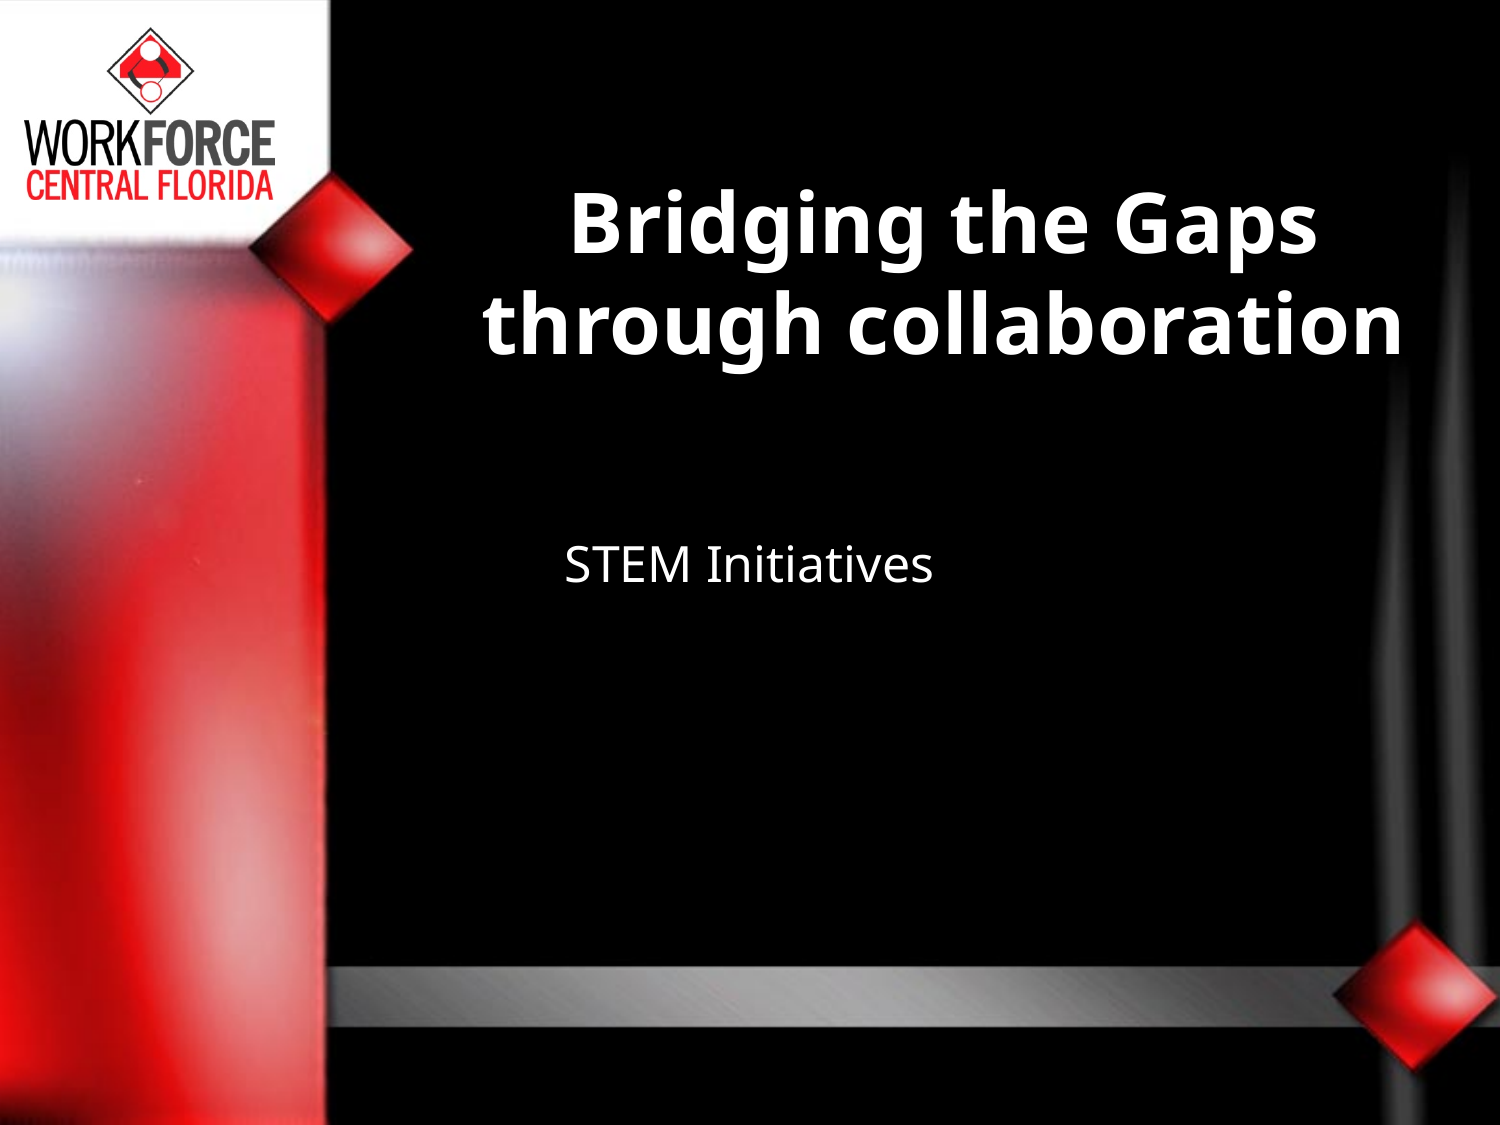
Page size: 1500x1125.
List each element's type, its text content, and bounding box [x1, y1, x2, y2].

title Bridging the Gaps through collaboration [387, 162, 1500, 513]
text_box STEM Initiatives [549, 524, 1325, 600]
picture [0, 0, 1500, 1125]
